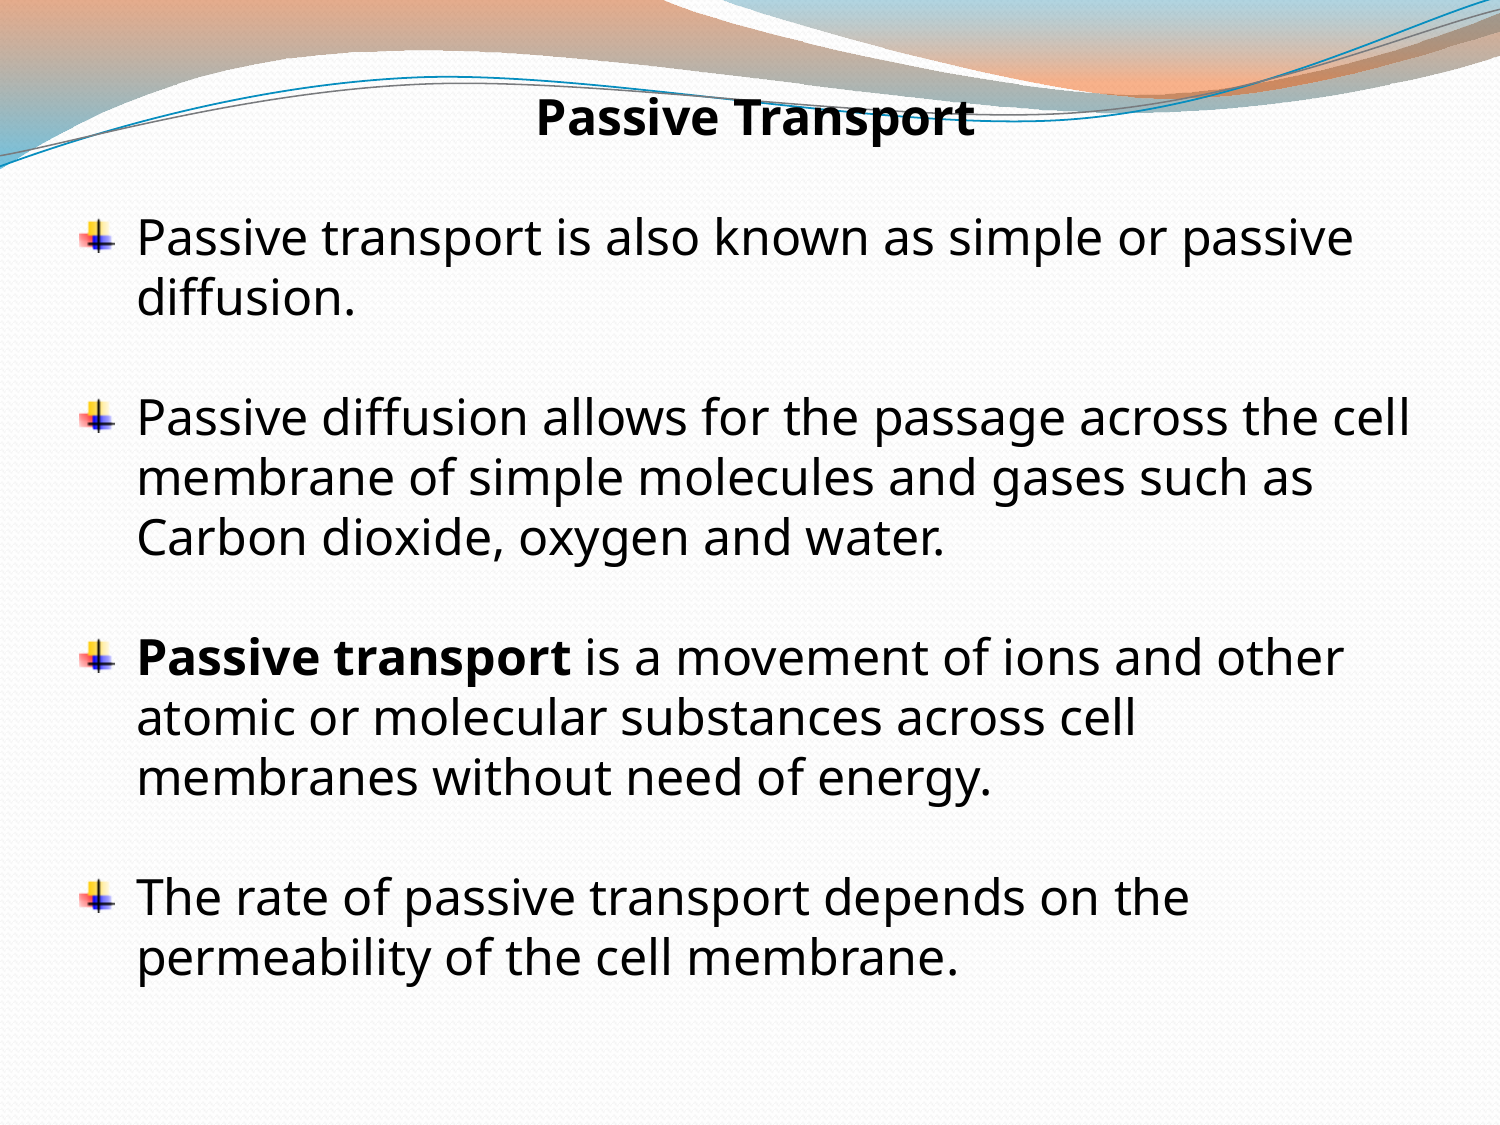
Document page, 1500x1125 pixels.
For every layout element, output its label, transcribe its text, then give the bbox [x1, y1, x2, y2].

picture [79, 877, 115, 913]
picture [79, 397, 115, 433]
picture [79, 217, 115, 253]
text_box Passive Transport Passive transport is also known as simple or passive diffusion. Passive diffusion allows for the passage across the cell membrane of simple molecules and gases such as Carbon dioxide, oxygen and water. Passive transport is a movement of ions and other atomic or molecular substances across cell membranes without need of energy. The rate of passive transport depends on the permeability of the cell membrane. [64, 78, 1447, 1053]
picture [79, 637, 115, 673]
